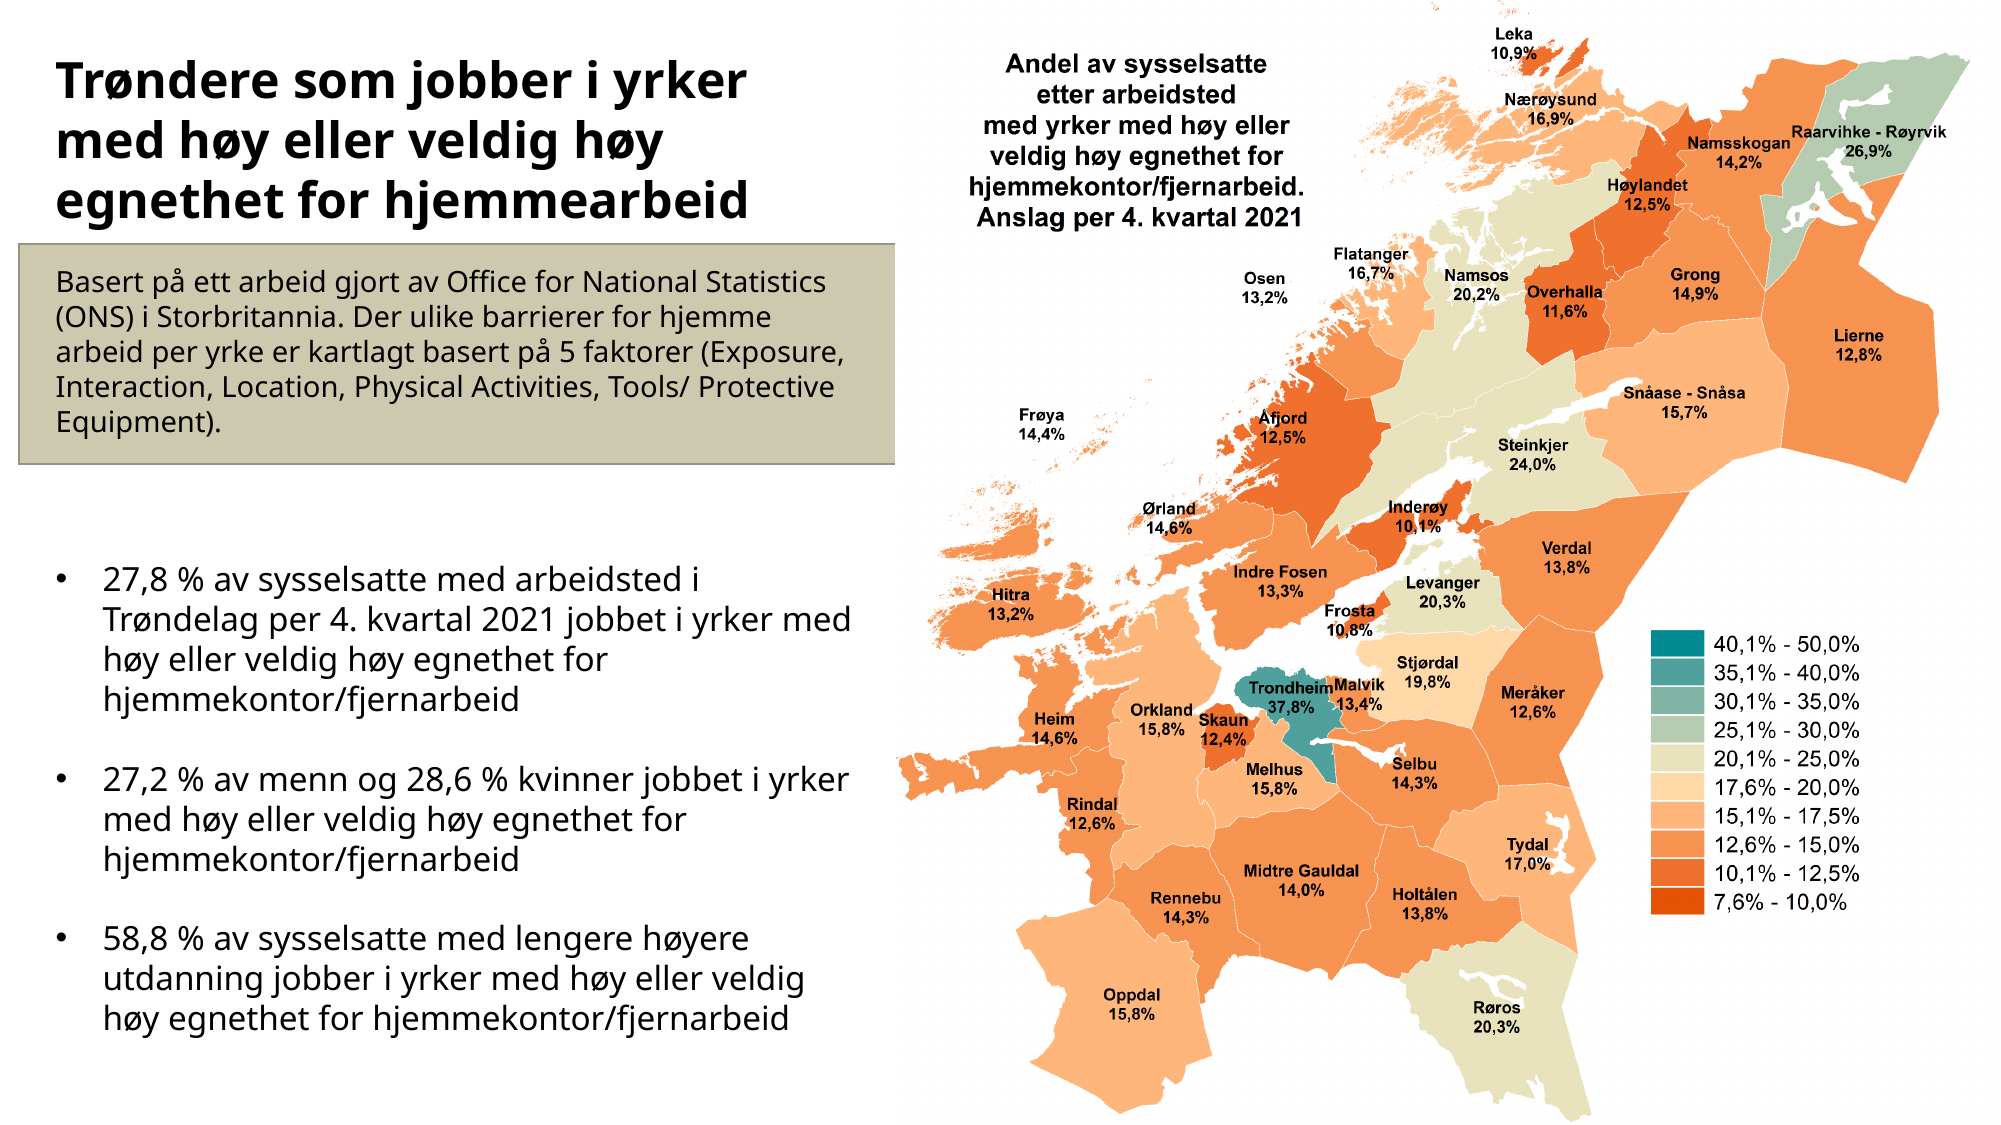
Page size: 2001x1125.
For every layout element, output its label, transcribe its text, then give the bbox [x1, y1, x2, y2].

picture [895, 0, 2000, 1125]
text_box [877, 243, 895, 465]
text_box Trøndere som jobber i yrker med høy eller veldig høy egnethet for hjemmearbeid Basert på ett arbeid gjort av Office for National Statistics (ONS) i Storbritannia. Der ulike barrierer for hjemme arbeid per yrke er kartlagt basert på 5 faktorer (Exposure, Interaction, Location, Physical Activities, Tools/ Protective Equipment). 27,8 % av sysselsatte med arbeidsted i Trøndelag per 4. kvartal 2021 jobbet i yrker med høy eller veldig høy egnethet for hjemmekontor/fjernarbeid 27,2 % av menn og 28,6 % kvinner jobbet i yrker med høy eller veldig høy egnethet for hjemmekontor/fjernarbeid 58,8 % av sysselsatte med lengere høyere utdanning jobber i yrker med høy eller veldig høy egnethet for hjemmekontor/fjernarbeid [40, 41, 877, 1090]
text_box [18, 243, 40, 465]
